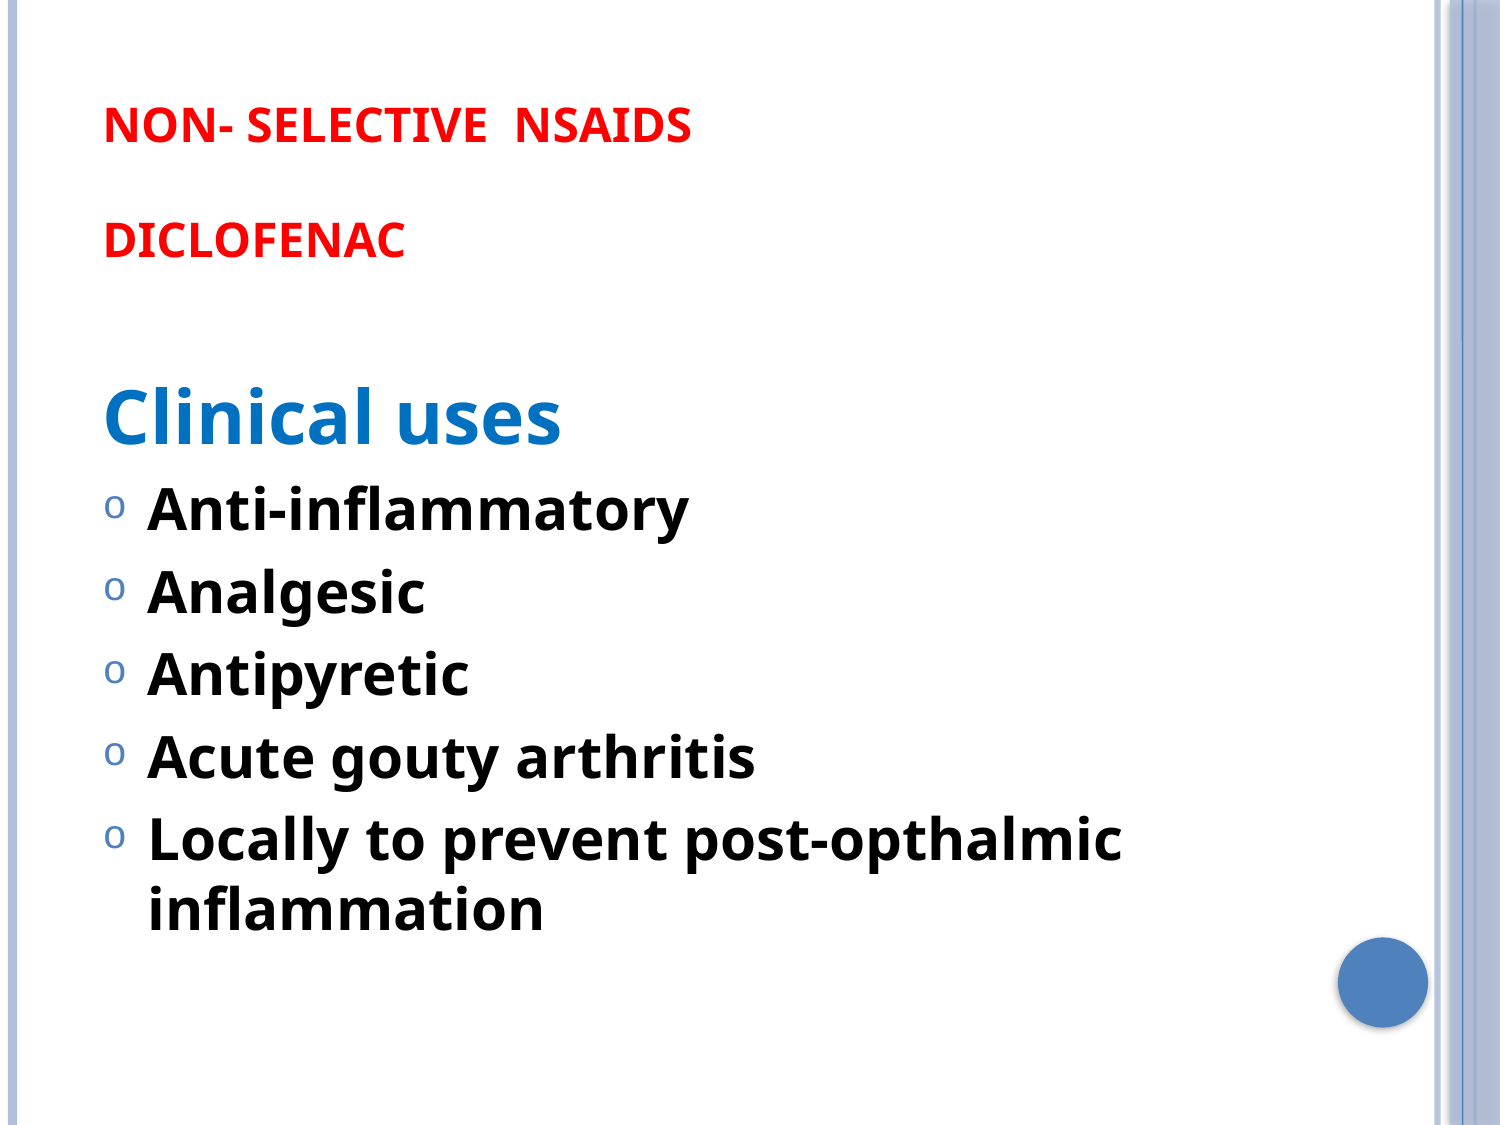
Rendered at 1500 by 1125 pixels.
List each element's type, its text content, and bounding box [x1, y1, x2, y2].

list Clinical uses Anti-inflammatory Analgesic Antipyretic Acute gouty arthritis Locally to prevent post-opthalmic inflammation [87, 362, 1313, 1076]
title Non- selective NSAIDs DICLOFENAC [87, 87, 1313, 275]
